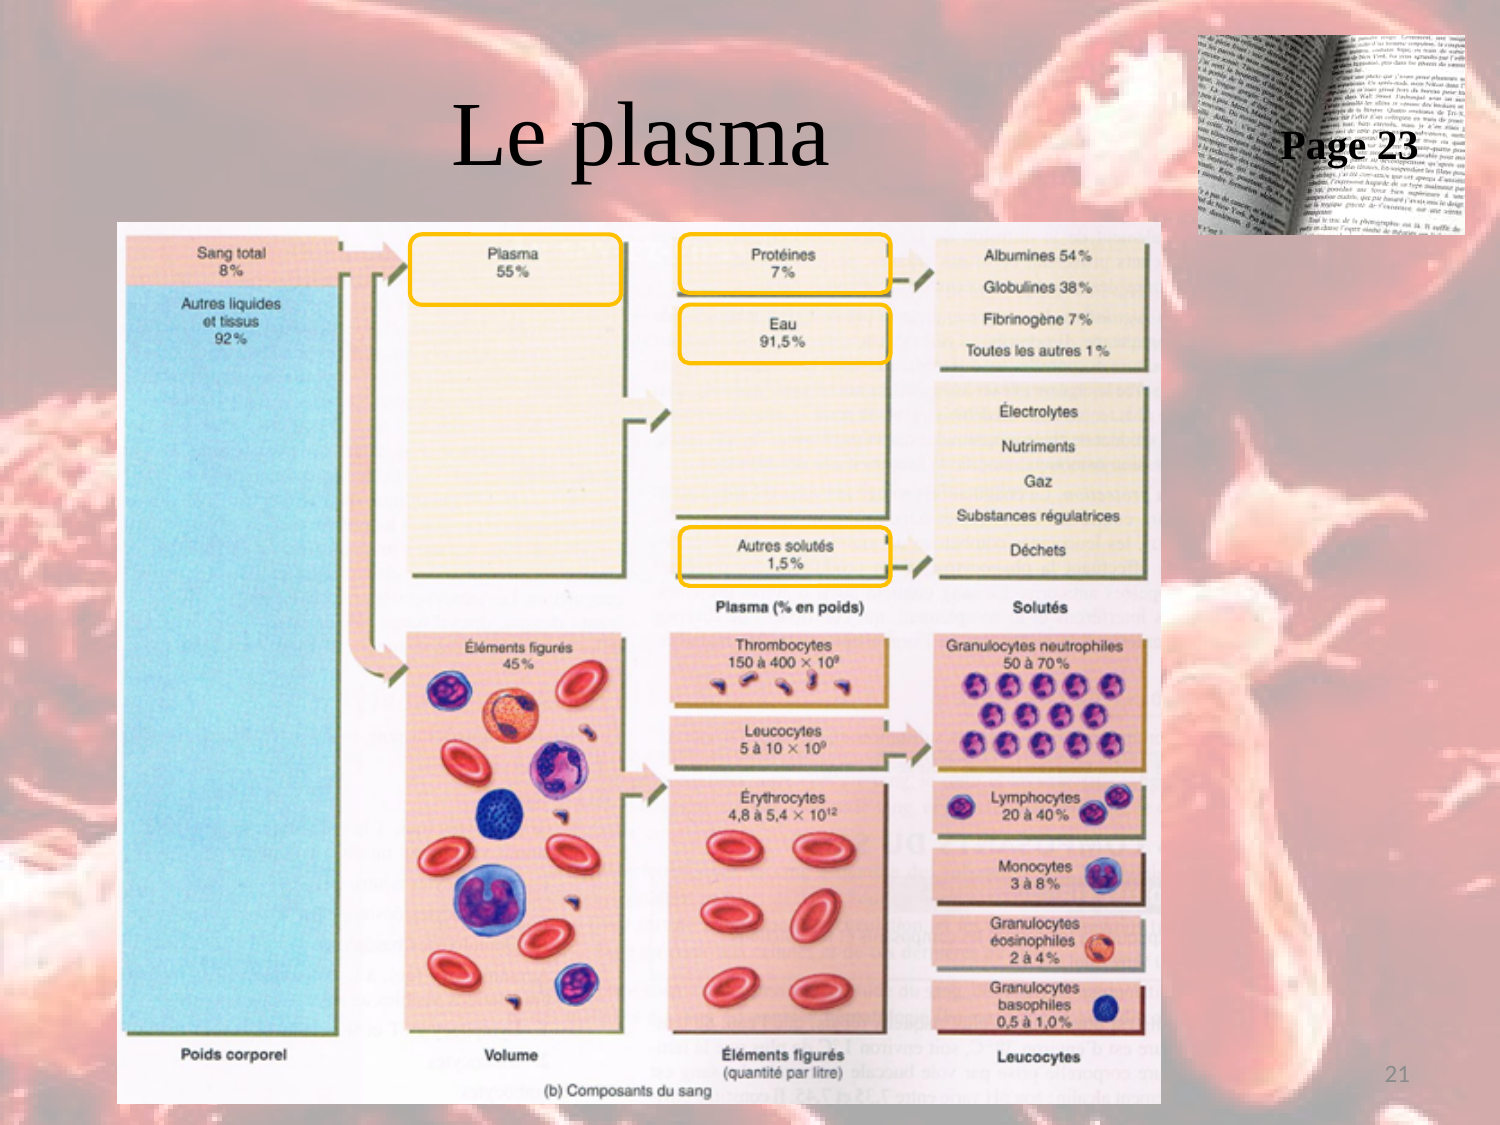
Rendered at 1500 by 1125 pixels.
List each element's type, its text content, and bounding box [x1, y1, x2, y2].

picture [116, 222, 1161, 1105]
slide_number 21 [1165, 1042, 1425, 1103]
picture [1198, 34, 1466, 235]
title Le plasma [86, 35, 1196, 223]
